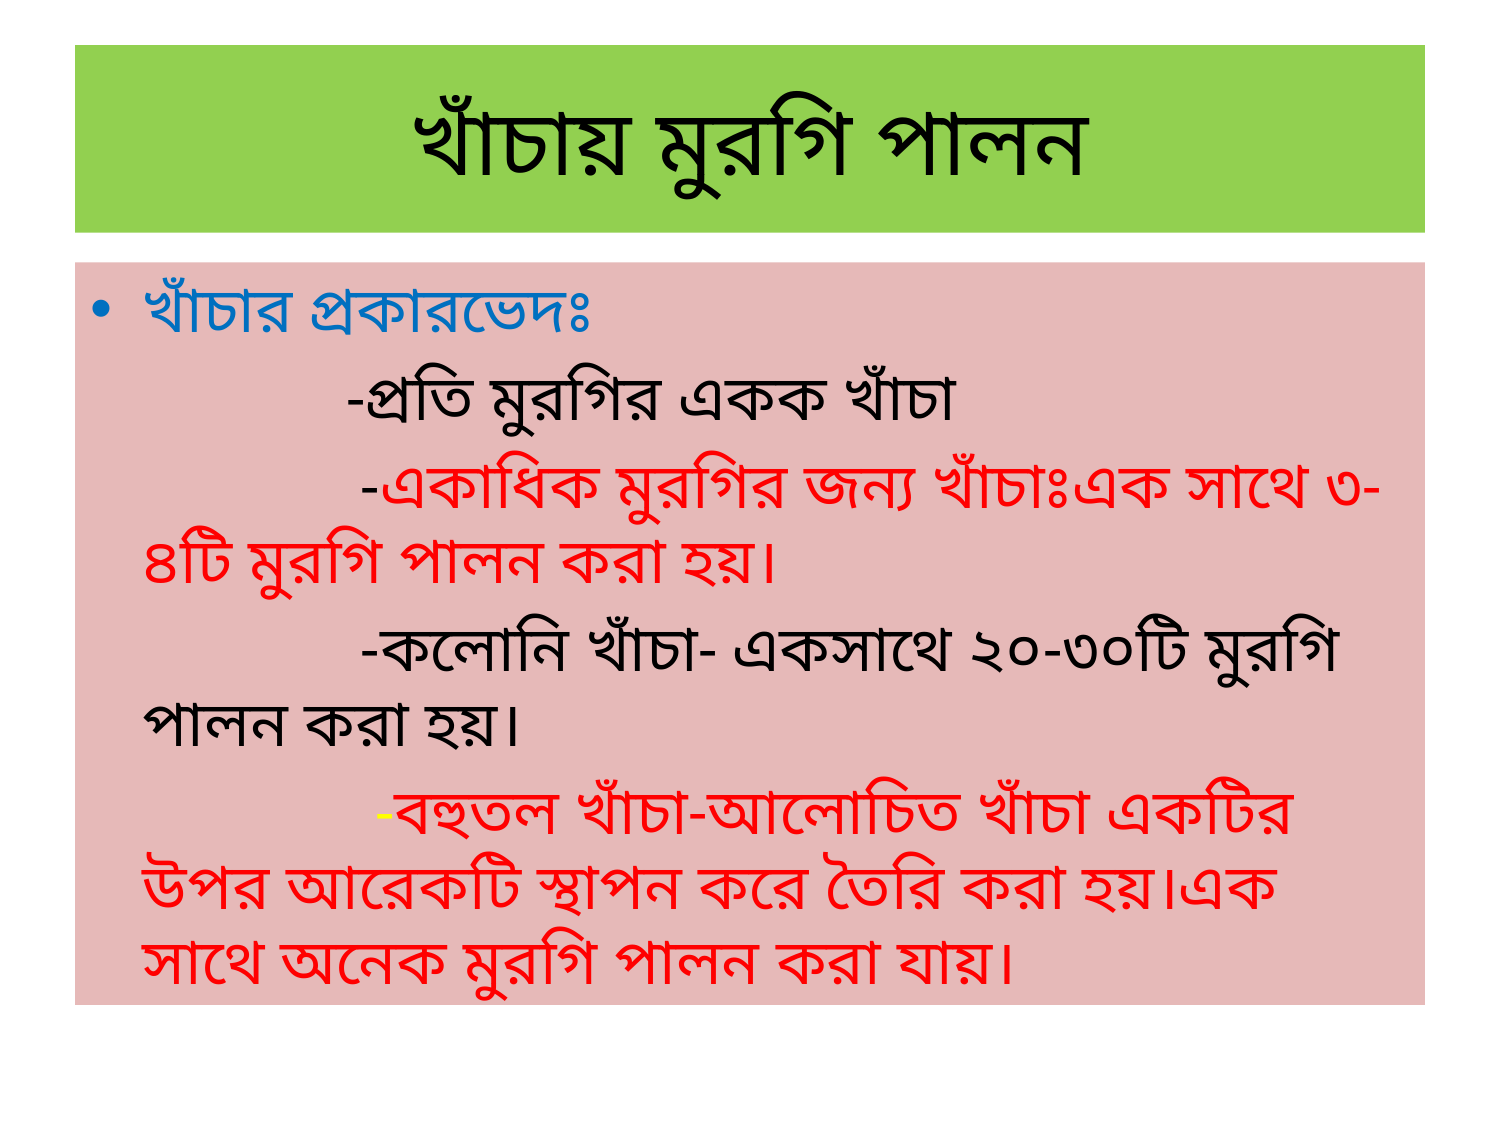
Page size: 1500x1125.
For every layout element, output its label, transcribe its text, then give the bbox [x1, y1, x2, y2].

list খাঁচার প্রকারভেদঃ -প্রতি মুরগির একক খাঁচা -একাধিক মুরগির জন্য খাঁচাঃএক সাথে ৩-৪টি মুরগি পালন করা হয়। -কলোনি খাঁচা- একসাথে ২০-৩০টি মুরগি পালন করা হয়। -বহুতল খাঁচা-আলোচিত খাঁচা একটির উপর আরেকটি স্থাপন করে তৈরি করা হয়।এক সাথে অনেক মুরগি পালন করা যায়। [75, 262, 1425, 1005]
title খাঁচায় মুরগি পালন [75, 45, 1425, 233]
